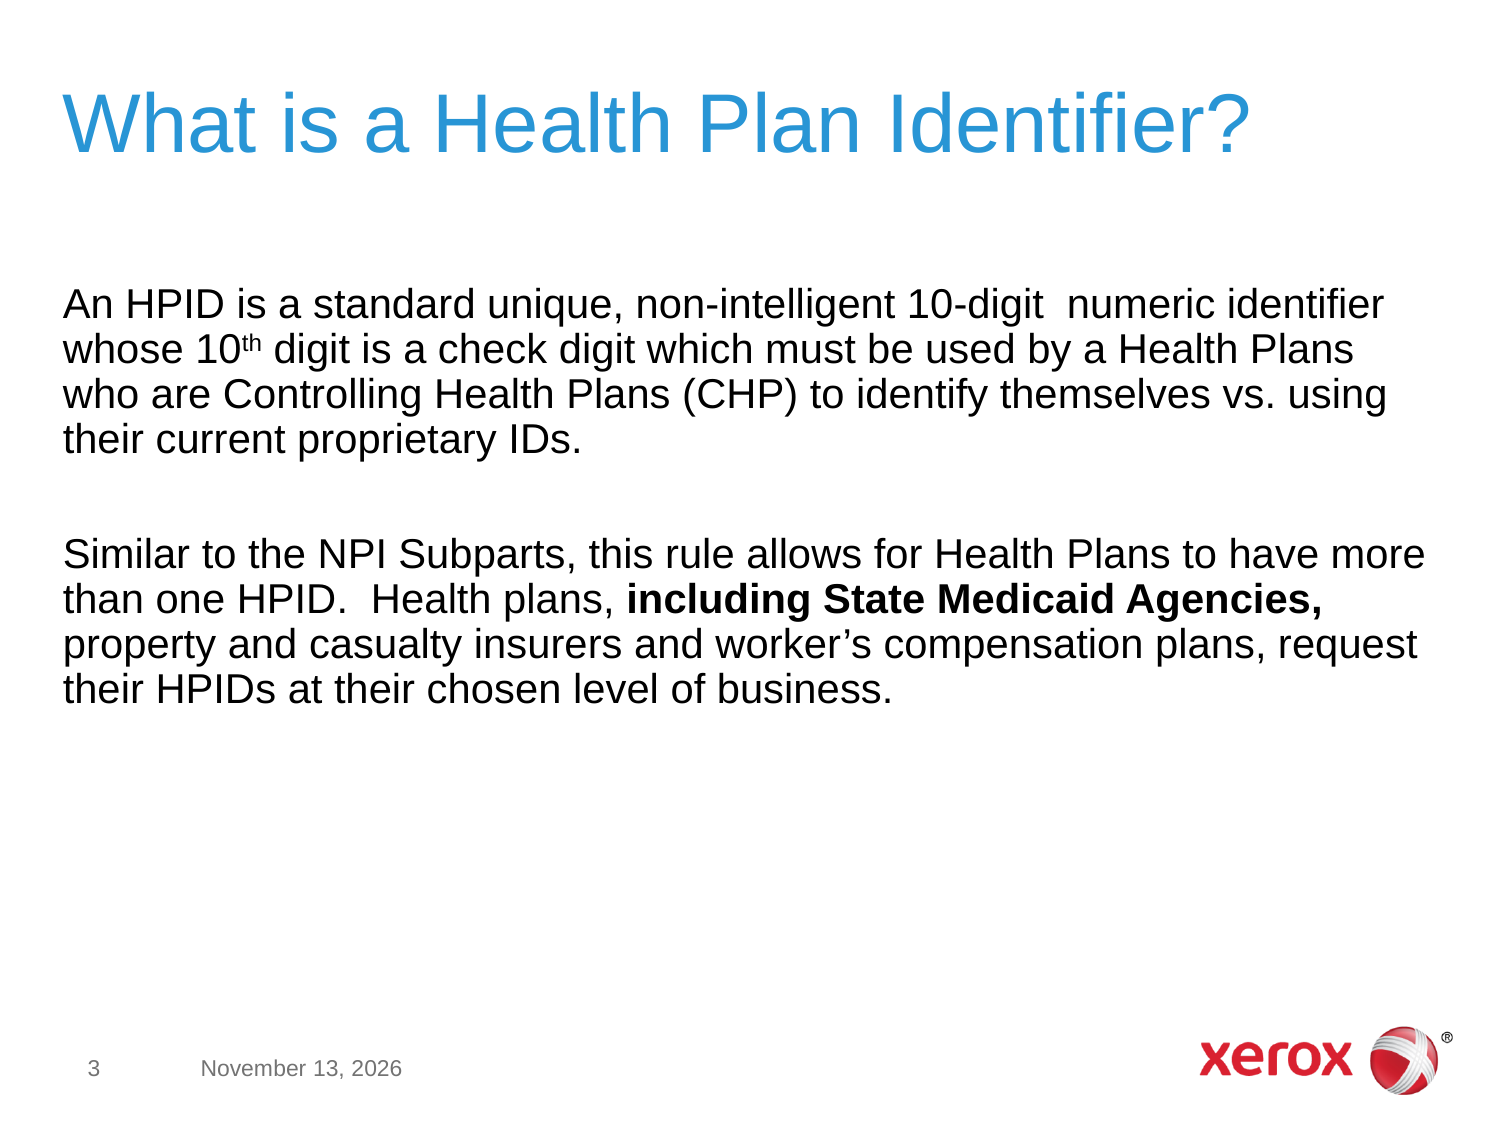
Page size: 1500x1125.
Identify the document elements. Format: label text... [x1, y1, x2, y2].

picture [1169, 994, 1470, 1118]
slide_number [174, 1033, 429, 1100]
list An HPID is a standard unique, non-intelligent 10-digit numeric identifier whose 10th digit is a check digit which must be used by a Health Plans who are Controlling Health Plans (CHP) to identify themselves vs. using their current proprietary IDs. Similar to the NPI Subparts, this rule allows for Health Plans to have more than one HPID. Health plans, including State Medicaid Agencies, property and casualty insurers and worker’s compensation plans, request their HPIDs at their chosen level of business. [47, 274, 1450, 976]
title What is a Health Plan Identifier? [47, 24, 1450, 213]
slide_number 3 [50, 1033, 138, 1100]
